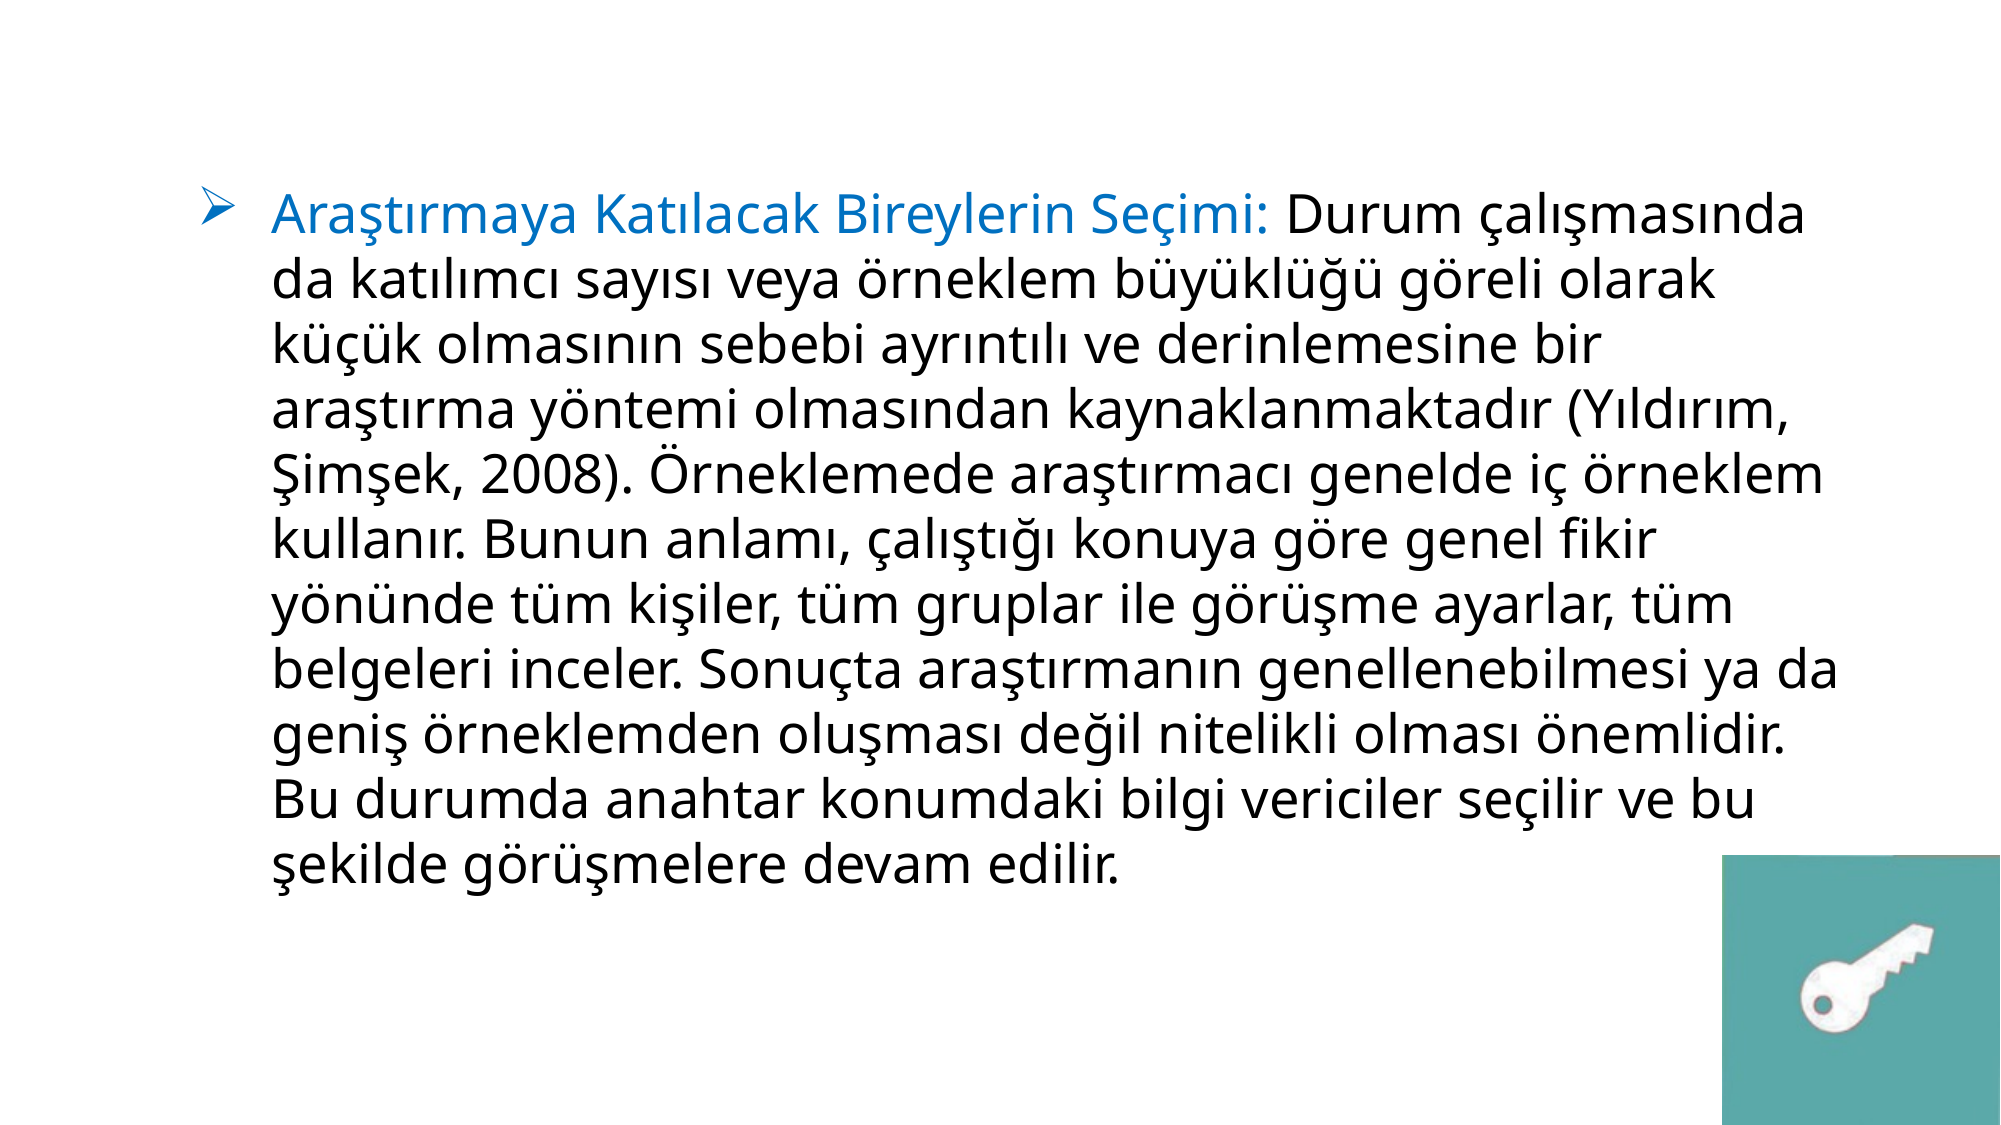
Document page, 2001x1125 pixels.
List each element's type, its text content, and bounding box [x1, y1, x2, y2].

text_box Araştırmaya Katılacak Bireylerin Seçimi: Durum çalışmasında da katılımcı sayısı veya örneklem büyüklüğü göreli olarak küçük olmasının sebebi ayrıntılı ve derinlemesine bir araştırma yöntemi olmasından kaynaklanmaktadır (Yıldırım, Şimşek, 2008). Örneklemede araştırmacı genelde iç örneklem kullanır. Bunun anlamı, çalıştığı konuya göre genel fikir yönünde tüm kişiler, tüm gruplar ile görüşme ayarlar, tüm belgeleri inceler. Sonuçta araştırmanın genellenebilmesi ya da geniş örneklemden oluşması değil nitelikli olması önemlidir. Bu durumda anahtar konumdaki bilgi vericiler seçilir ve bu şekilde görüşmelere devam edilir. [182, 172, 1875, 902]
picture [1722, 855, 2000, 1125]
